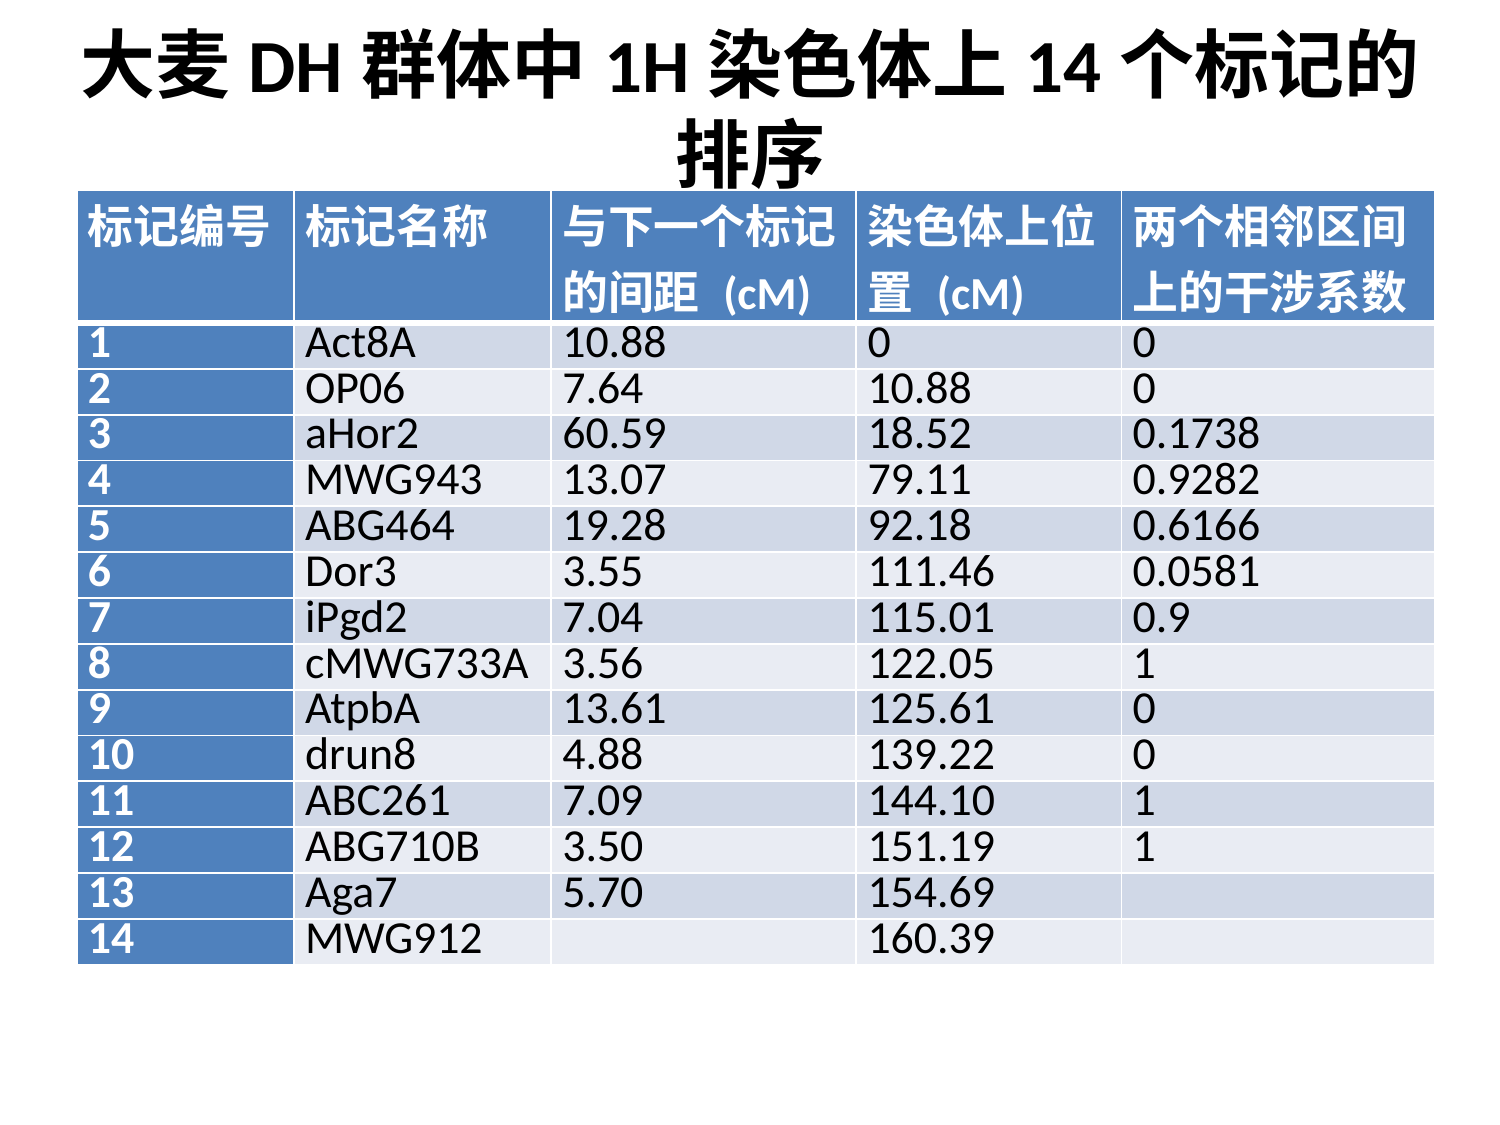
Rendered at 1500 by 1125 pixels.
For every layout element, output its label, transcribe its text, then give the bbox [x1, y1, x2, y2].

table_cell 1 [1122, 828, 1434, 872]
table_cell Act8A [295, 326, 550, 368]
table_cell 7.09 [552, 782, 855, 826]
table_cell 8 [78, 645, 293, 689]
table_cell 5.70 [552, 874, 855, 918]
table_cell 10 [78, 736, 293, 780]
table_cell [1122, 920, 1434, 964]
table_cell 7.04 [552, 599, 855, 643]
table_cell 4 [78, 461, 293, 505]
table_cell 12 [78, 828, 293, 872]
table_cell [1122, 874, 1434, 918]
table_cell 4.88 [552, 736, 855, 780]
table_cell 0 [1122, 370, 1434, 414]
table_cell 125.61 [857, 691, 1121, 735]
table_cell 5 [78, 507, 293, 551]
table_cell [552, 920, 855, 964]
table_cell 10.88 [552, 326, 855, 368]
table_header 两个相邻区间上的干涉系数 [1122, 191, 1434, 320]
table_cell 10.88 [857, 370, 1121, 414]
table_cell 160.39 [857, 920, 1121, 964]
table_cell Aga7 [295, 874, 550, 918]
table_cell aHor2 [295, 416, 550, 460]
table_cell 18.52 [857, 416, 1121, 460]
table_cell 79.11 [857, 461, 1121, 505]
table_cell 1 [1122, 645, 1434, 689]
table_cell 0 [857, 326, 1121, 368]
table_cell 13.07 [552, 461, 855, 505]
table_cell iPgd2 [295, 599, 550, 643]
table_cell 0 [1122, 326, 1434, 368]
table_cell 122.05 [857, 645, 1121, 689]
table_header 染色体上位置 (cM) [857, 191, 1121, 320]
table_cell 3.55 [552, 553, 855, 597]
table_cell 154.69 [857, 874, 1121, 918]
table_cell 3 [78, 416, 293, 460]
table_cell 6 [78, 553, 293, 597]
table_cell ABG464 [295, 507, 550, 551]
table_cell OP06 [295, 370, 550, 414]
table_cell 0 [1122, 691, 1434, 735]
title 大麦DH群体中1H染色体上14个标记的排序 [29, 54, 1471, 161]
table_cell 0.9 [1122, 599, 1434, 643]
table_cell drun8 [295, 736, 550, 780]
table_cell 60.59 [552, 416, 855, 460]
table_cell 13.61 [552, 691, 855, 735]
table_cell Dor3 [295, 553, 550, 597]
table_cell 115.01 [857, 599, 1121, 643]
table_cell AtpbA [295, 691, 550, 735]
table_cell 11 [78, 782, 293, 826]
table_cell 9 [78, 691, 293, 735]
table_cell 0.1738 [1122, 416, 1434, 460]
table_cell 19.28 [552, 507, 855, 551]
table_cell ABC261 [295, 782, 550, 826]
table_header 标记编号 [78, 191, 293, 320]
table_cell 0.9282 [1122, 461, 1434, 505]
table_cell 151.19 [857, 828, 1121, 872]
table_cell 7.64 [552, 370, 855, 414]
table_cell 1 [78, 326, 293, 368]
table_cell cMWG733A [295, 645, 550, 689]
table_header 与下一个标记的间距 (cM) [552, 191, 855, 320]
table_cell 2 [78, 370, 293, 414]
table_cell 0 [1122, 736, 1434, 780]
table_cell ABG710B [295, 828, 550, 872]
table_cell 3.50 [552, 828, 855, 872]
table_cell MWG912 [295, 920, 550, 964]
table_cell 0.0581 [1122, 553, 1434, 597]
table_cell 92.18 [857, 507, 1121, 551]
table_header 标记名称 [295, 191, 550, 320]
table_cell 1 [1122, 782, 1434, 826]
table_cell 144.10 [857, 782, 1121, 826]
table_cell 139.22 [857, 736, 1121, 780]
table_cell 14 [78, 920, 293, 964]
table_cell 7 [78, 599, 293, 643]
table_cell MWG943 [295, 461, 550, 505]
table_cell 13 [78, 874, 293, 918]
table_cell 111.46 [857, 553, 1121, 597]
table_cell 3.56 [552, 645, 855, 689]
table_cell 0.6166 [1122, 507, 1434, 551]
